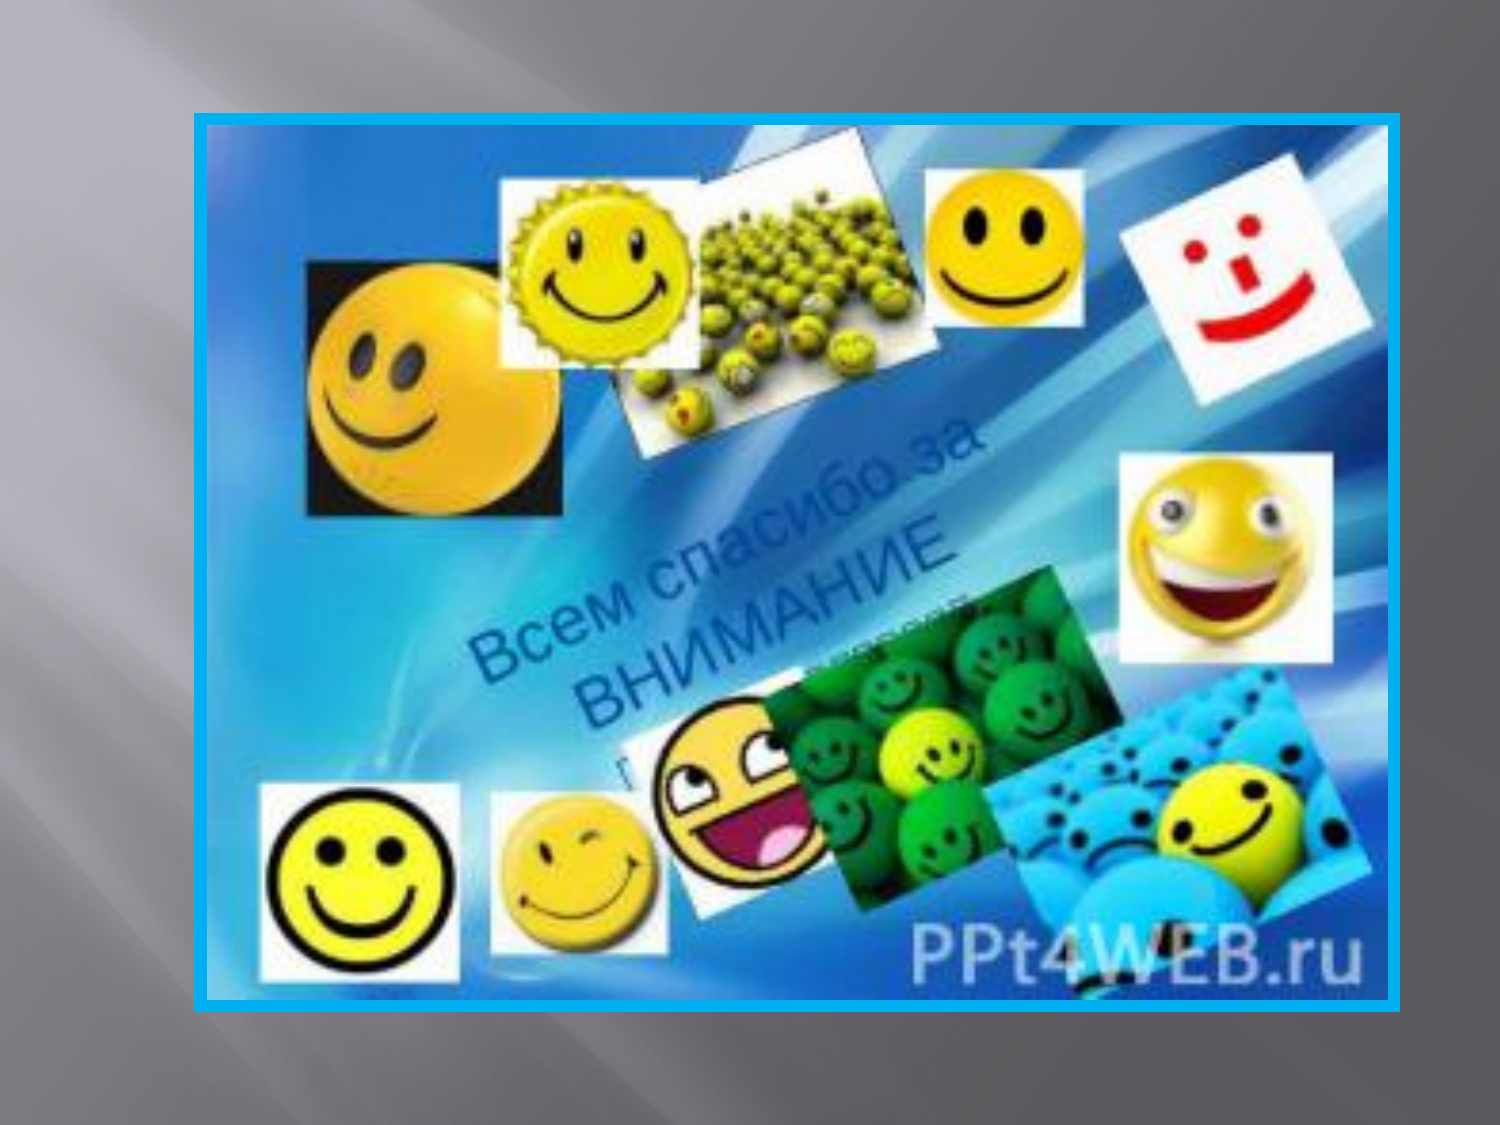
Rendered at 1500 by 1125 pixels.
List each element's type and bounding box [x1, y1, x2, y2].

list [206, 125, 1389, 1000]
